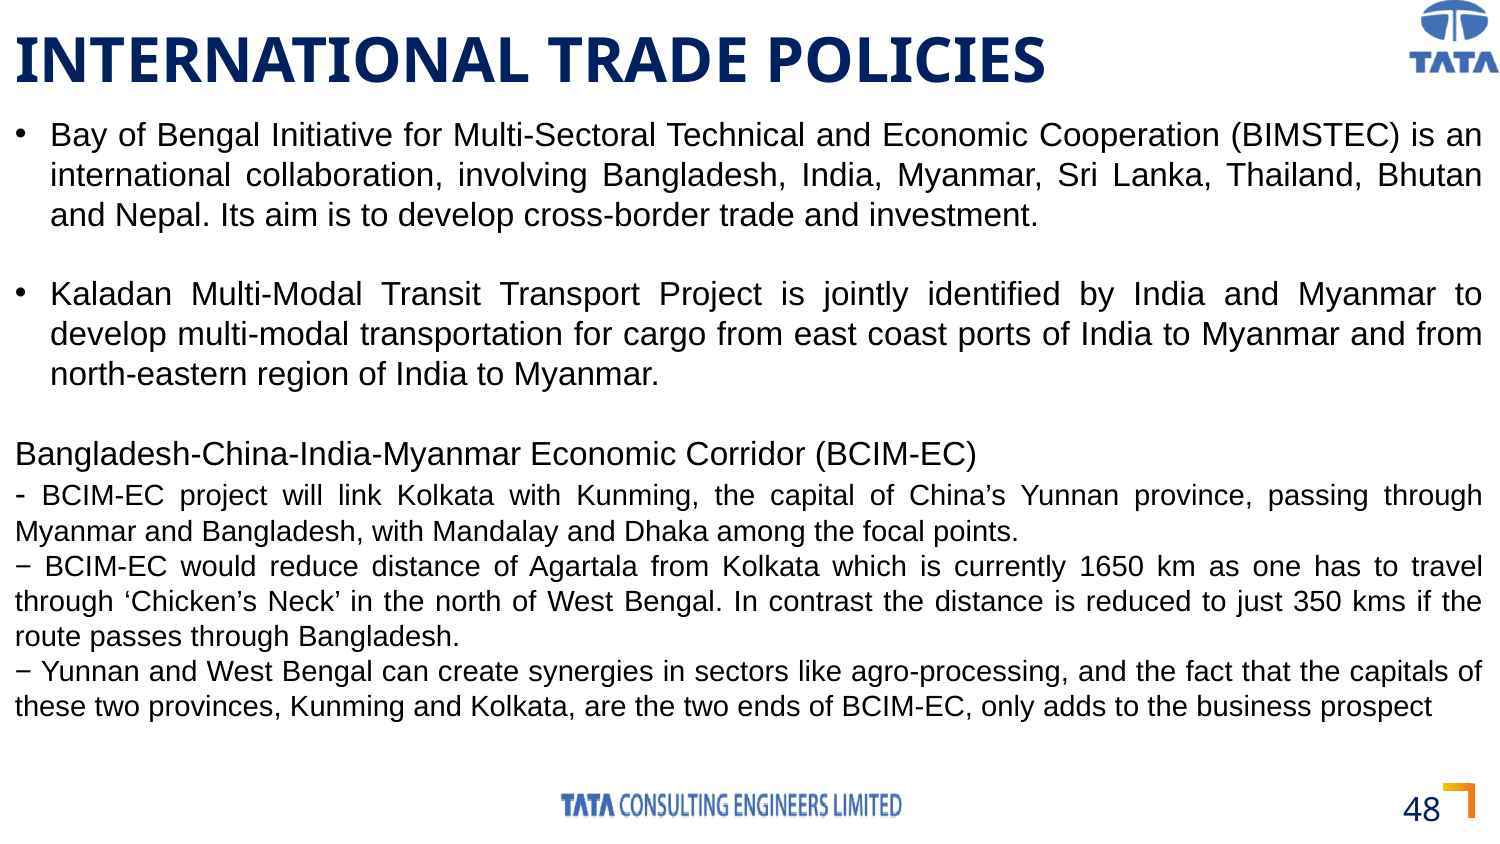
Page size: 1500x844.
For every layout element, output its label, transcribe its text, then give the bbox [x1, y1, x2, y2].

text_box Bay of Bengal Initiative for Multi-Sectoral Technical and Economic Cooperation (BIMSTEC) is an international collaboration, involving Bangladesh, India, Myanmar, Sri Lanka, Thailand, Bhutan and Nepal. Its aim is to develop cross-border trade and investment. Kaladan Multi-Modal Transit Transport Project is jointly identified by India and Myanmar to develop multi-modal transportation for cargo from east coast ports of India to Myanmar and from north-eastern region of India to Myanmar. Bangladesh-China-India-Myanmar Economic Corridor (BCIM-EC) - BCIM-EC project will link Kolkata with Kunming, the capital of China’s Yunnan province, passing through Myanmar and Bangladesh, with Mandalay and Dhaka among the focal points. − BCIM-EC would reduce distance of Agartala from Kolkata which is currently 1650 km as one has to travel through ‘Chicken’s Neck’ in the north of West Bengal. In contrast the distance is reduced to just 350 kms if the route passes through Bangladesh. − Yunnan and West Bengal can create synergies in sectors like agro-processing, and the fact that the capitals of these two provinces, Kunming and Kolkata, are the two ends of BCIM-EC, only adds to the business prospect [0, 105, 1500, 775]
picture [1409, 0, 1500, 73]
picture [560, 792, 902, 818]
title INTERNATIONAL TRADE POLICIES [0, 0, 1333, 105]
slide_number 48 [1382, 775, 1457, 806]
